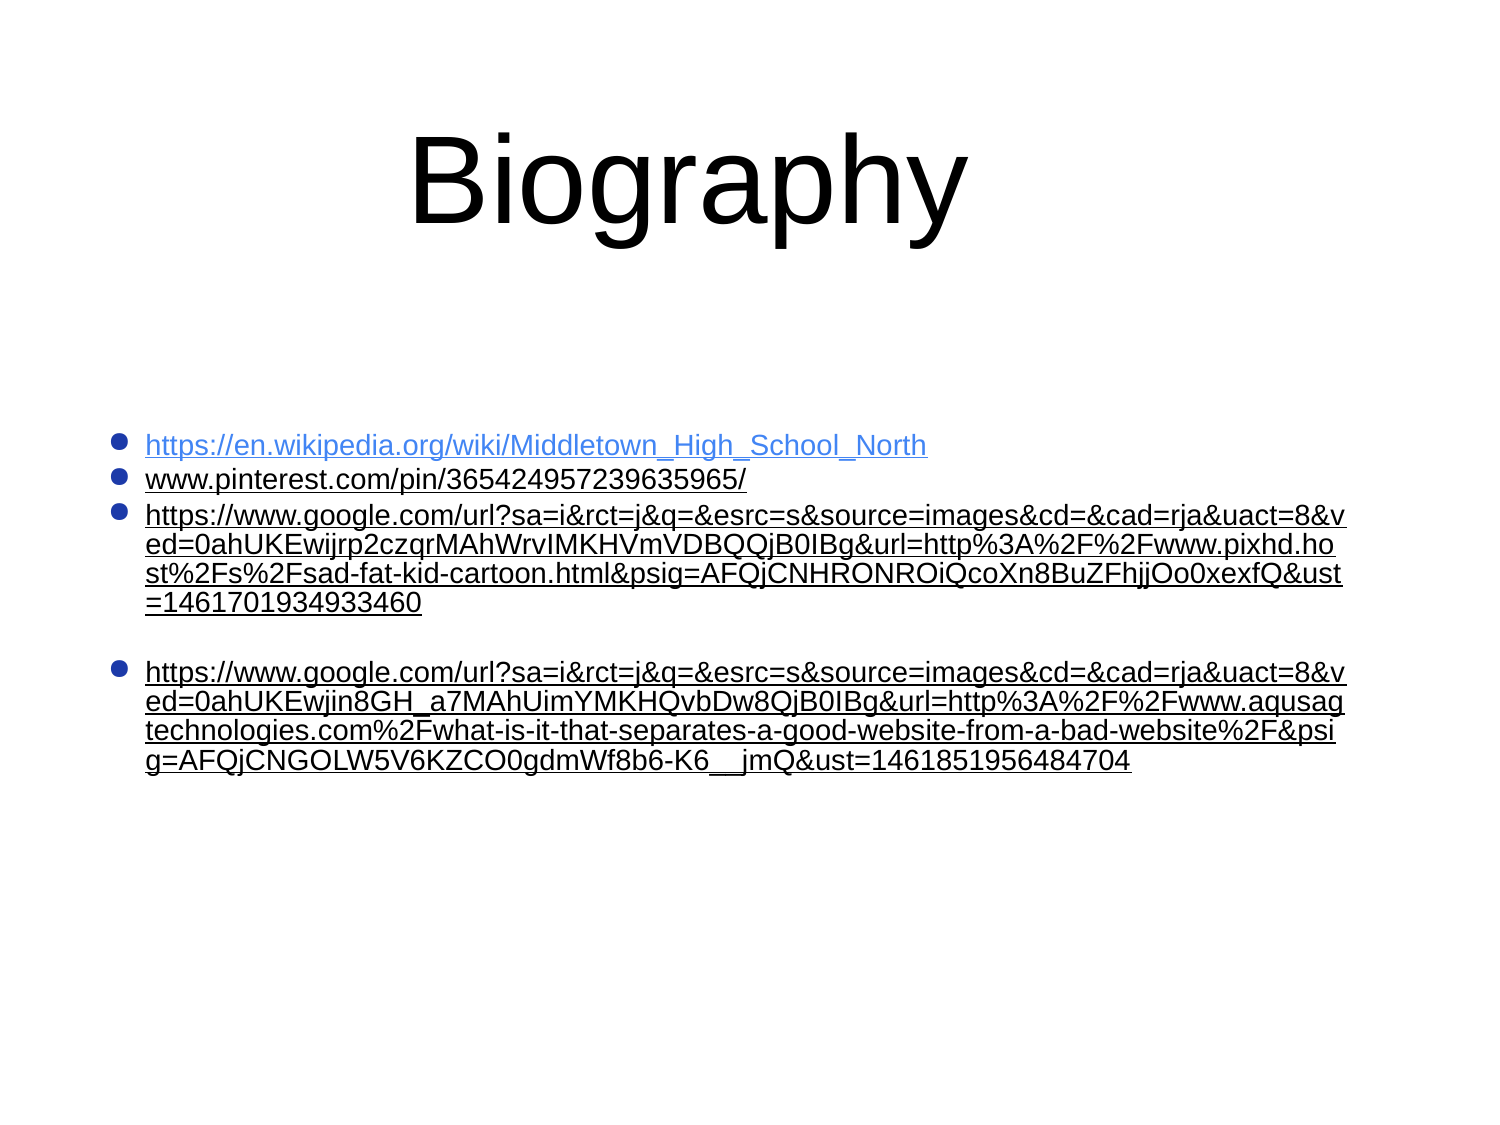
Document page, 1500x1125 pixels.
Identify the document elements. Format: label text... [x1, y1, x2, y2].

text_box https://en.wikipedia.org/wiki/Middletown_High_School_North www.pinterest.com/pin/365424957239635965/ https://www.google.com/url?sa=i&rct=j&q=&esrc=s&source=images&cd=&cad=rja&uact=8&ved=0ahUKEwijrp2czqrMAhWrvIMKHVmVDBQQjB0IBg&url=http%3A%2F%2Fwww.pixhd.host%2Fs%2Fsad-fat-kid-cartoon.html&psig=AFQjCNHRONROiQcoXn8BuZFhjjOo0xexfQ&ust=1461701934933460 https://www.google.com/url?sa=i&rct=j&q=&esrc=s&source=images&cd=&cad=rja&uact=8&ved=0ahUKEwjin8GH_a7MAhUimYMKHQvbDw8QjB0IBg&url=http%3A%2F%2Fwww.aqusagtechnologies.com%2Fwhat-is-it-that-separates-a-good-website-from-a-bad-website%2F&psig=AFQjCNGOLW5V6KZCO0gdmWf8b6-K6__jmQ&ust=1461851956484704 [55, 410, 1366, 1061]
text_box Biography [148, 83, 1403, 287]
